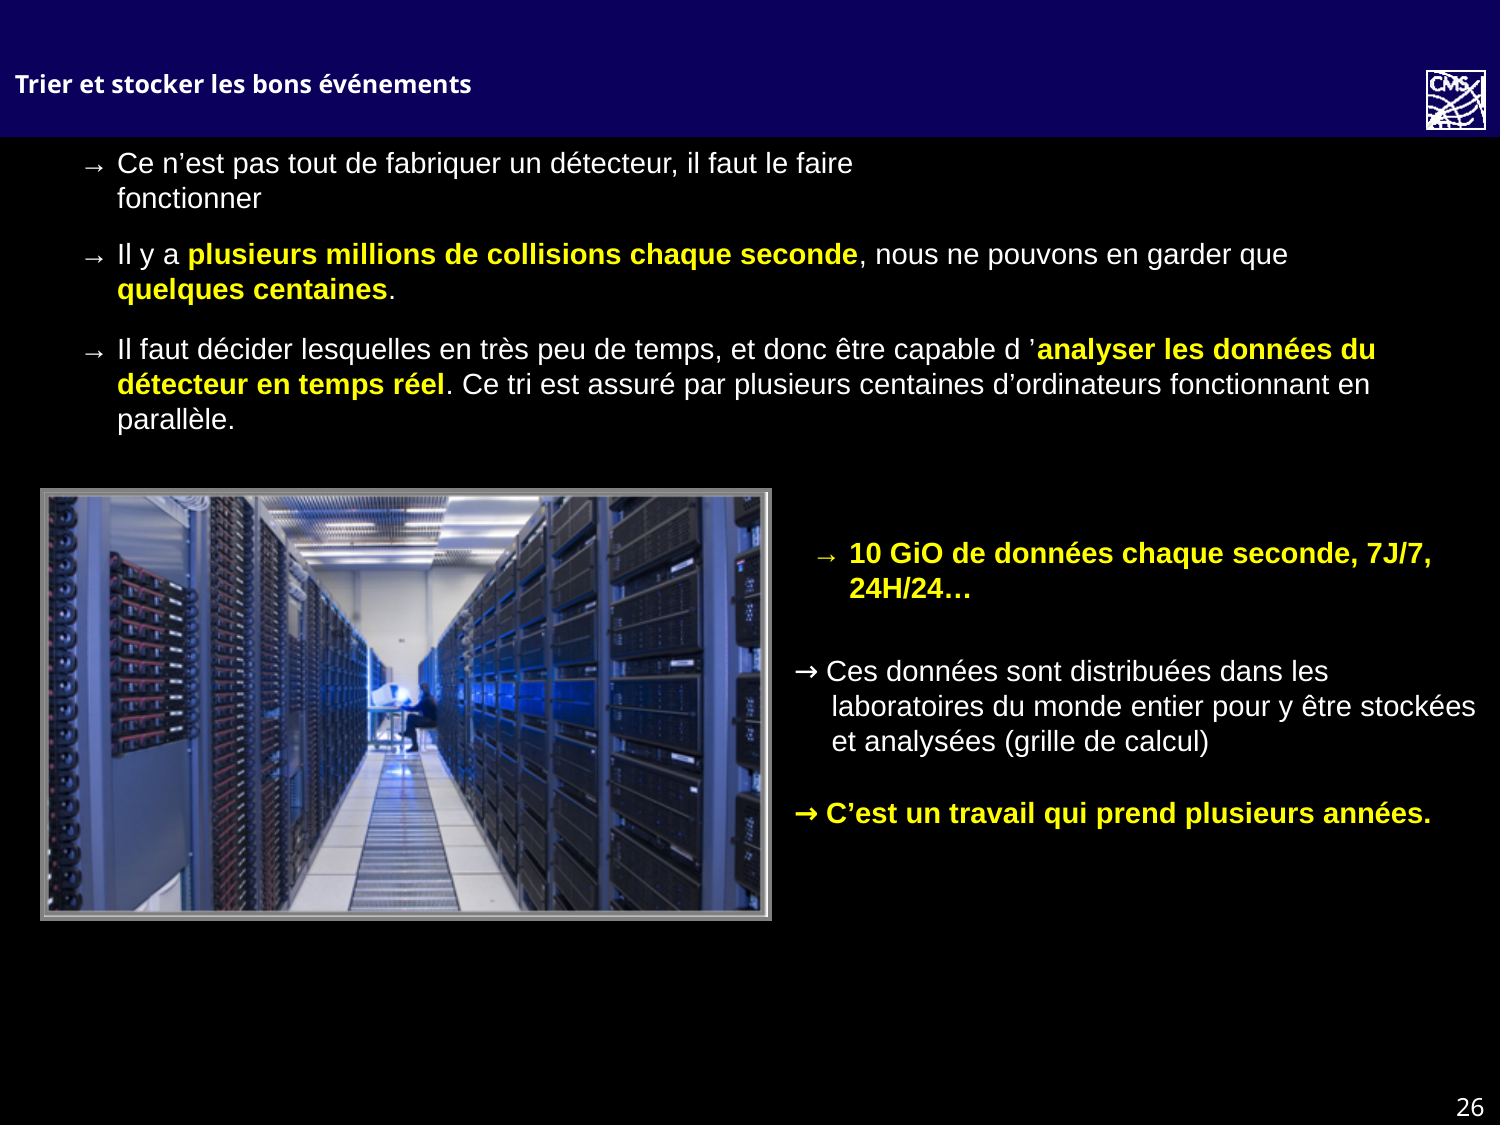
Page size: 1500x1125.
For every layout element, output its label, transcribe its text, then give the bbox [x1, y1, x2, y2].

text_box Trier et stocker les bons événements [0, 0, 1500, 138]
text_box → 10 GiO de données chaque seconde, 7J/7, 24H/24… [797, 527, 1477, 612]
text_box → Il y a plusieurs millions de collisions chaque seconde, nous ne pouvons en garder que quelques centaines. [64, 228, 1424, 313]
text_box → Ce n’est pas tout de fabriquer un détecteur, il faut le faire fonctionner [64, 138, 1022, 222]
text_box → Il faut décider lesquelles en très peu de temps, et donc être capable d ’analyser les données du détecteur en temps réel. Ce tri est assuré par plusieurs centaines d’ordinateurs fonctionnant en parallèle. [64, 323, 1424, 443]
picture [1426, 69, 1486, 130]
text_box → C’est un travail qui prend plusieurs années. [779, 786, 1500, 837]
text_box → Ces données sont distribuées dans les laboratoires du monde entier pour y être stockées et analysées (grille de calcul) [779, 645, 1500, 765]
text_box 26 [1435, 1084, 1500, 1125]
picture [43, 491, 769, 918]
